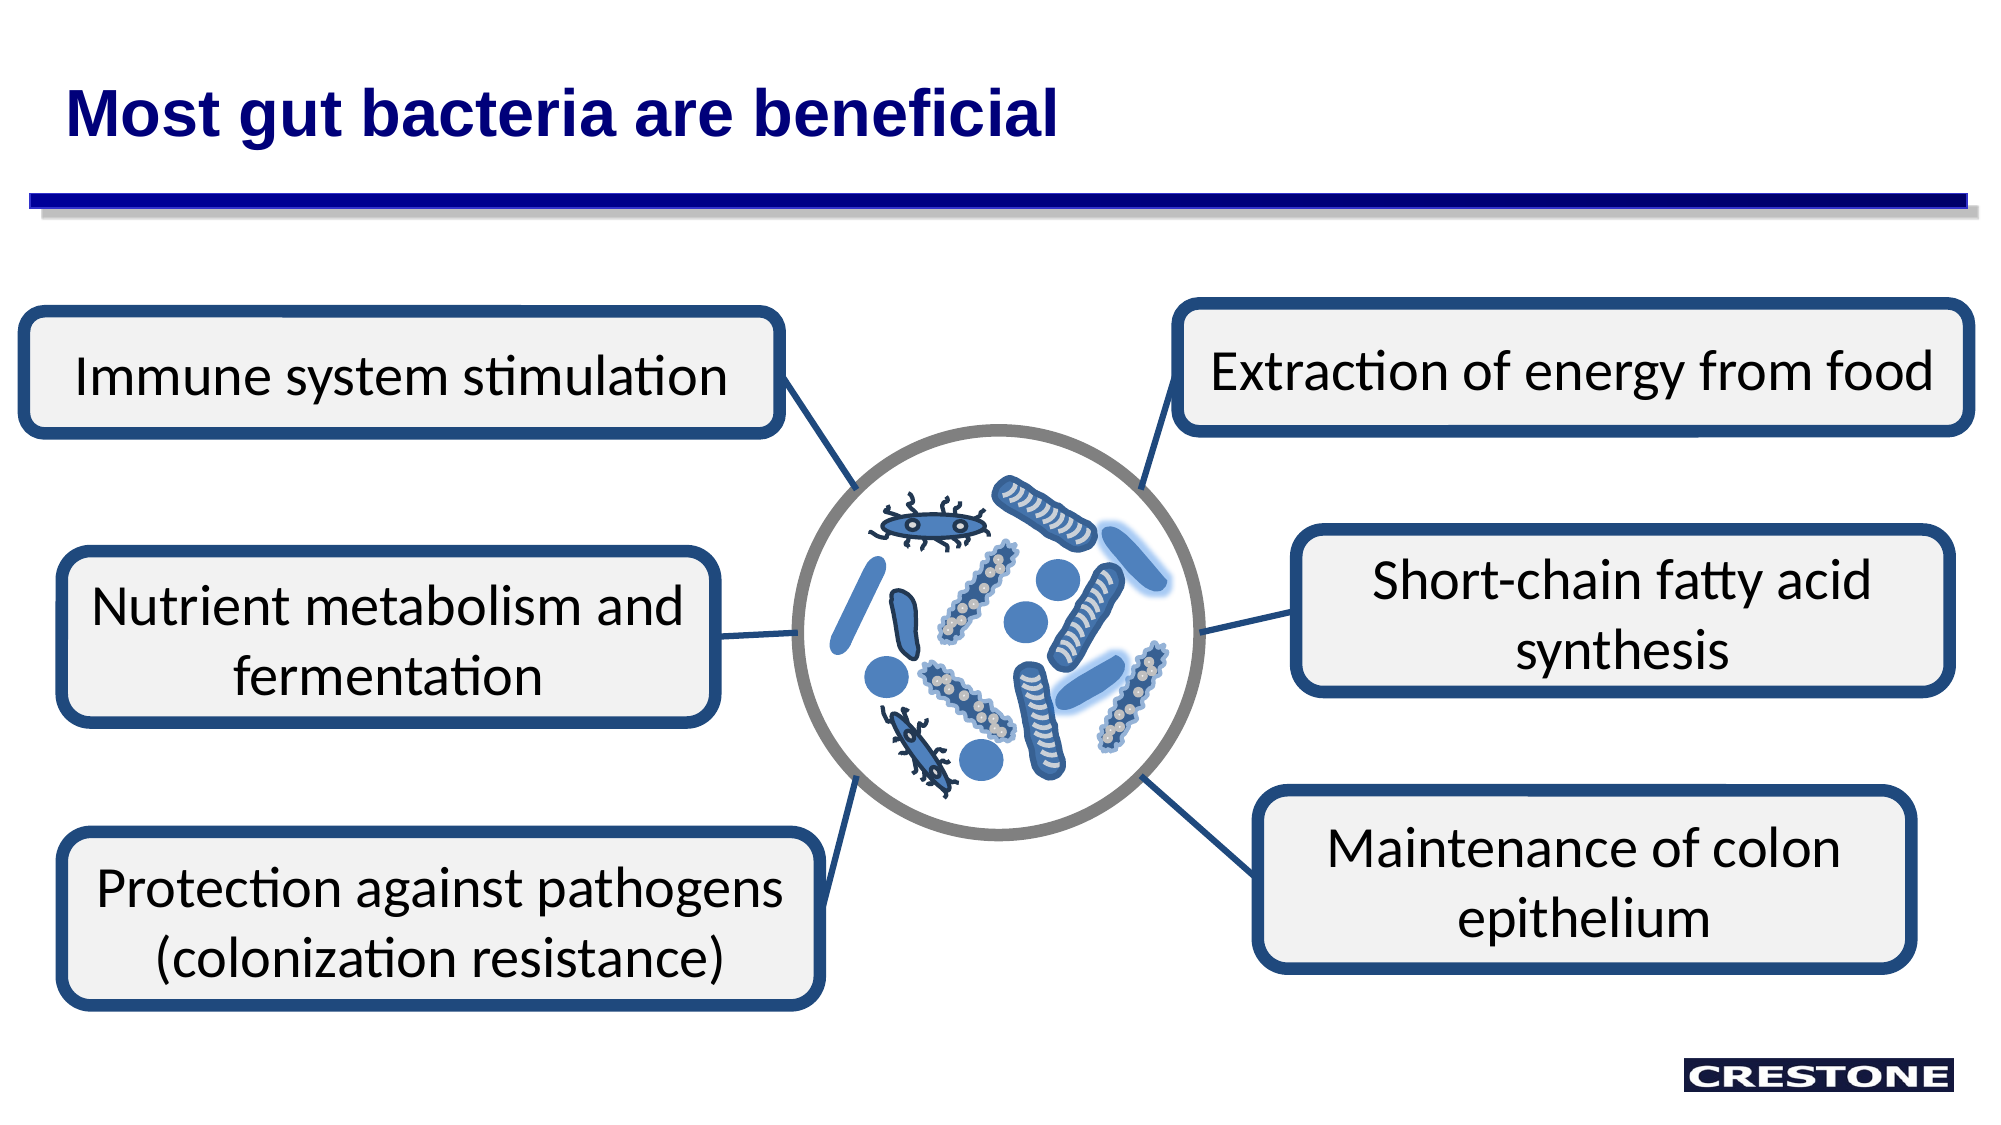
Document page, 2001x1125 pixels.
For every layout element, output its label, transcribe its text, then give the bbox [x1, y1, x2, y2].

text_box Extraction of energy from food [1175, 301, 1972, 434]
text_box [715, 632, 799, 637]
text_box Nutrient metabolism and fermentation [59, 548, 718, 725]
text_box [1140, 367, 1178, 490]
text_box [779, 372, 857, 490]
picture [1684, 1058, 1954, 1092]
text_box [797, 430, 1200, 836]
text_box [1140, 775, 1259, 880]
text_box Immune system stimulation [21, 309, 782, 436]
title Most gut bacteria are beneficial [50, 45, 1950, 175]
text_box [819, 775, 857, 919]
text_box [1199, 610, 1297, 633]
text_box Short-chain fatty acid synthesis [1294, 527, 1952, 695]
text_box Protection against pathogens (colonization resistance) [59, 829, 822, 1008]
text_box Maintenance of colon epithelium [1255, 788, 1914, 971]
